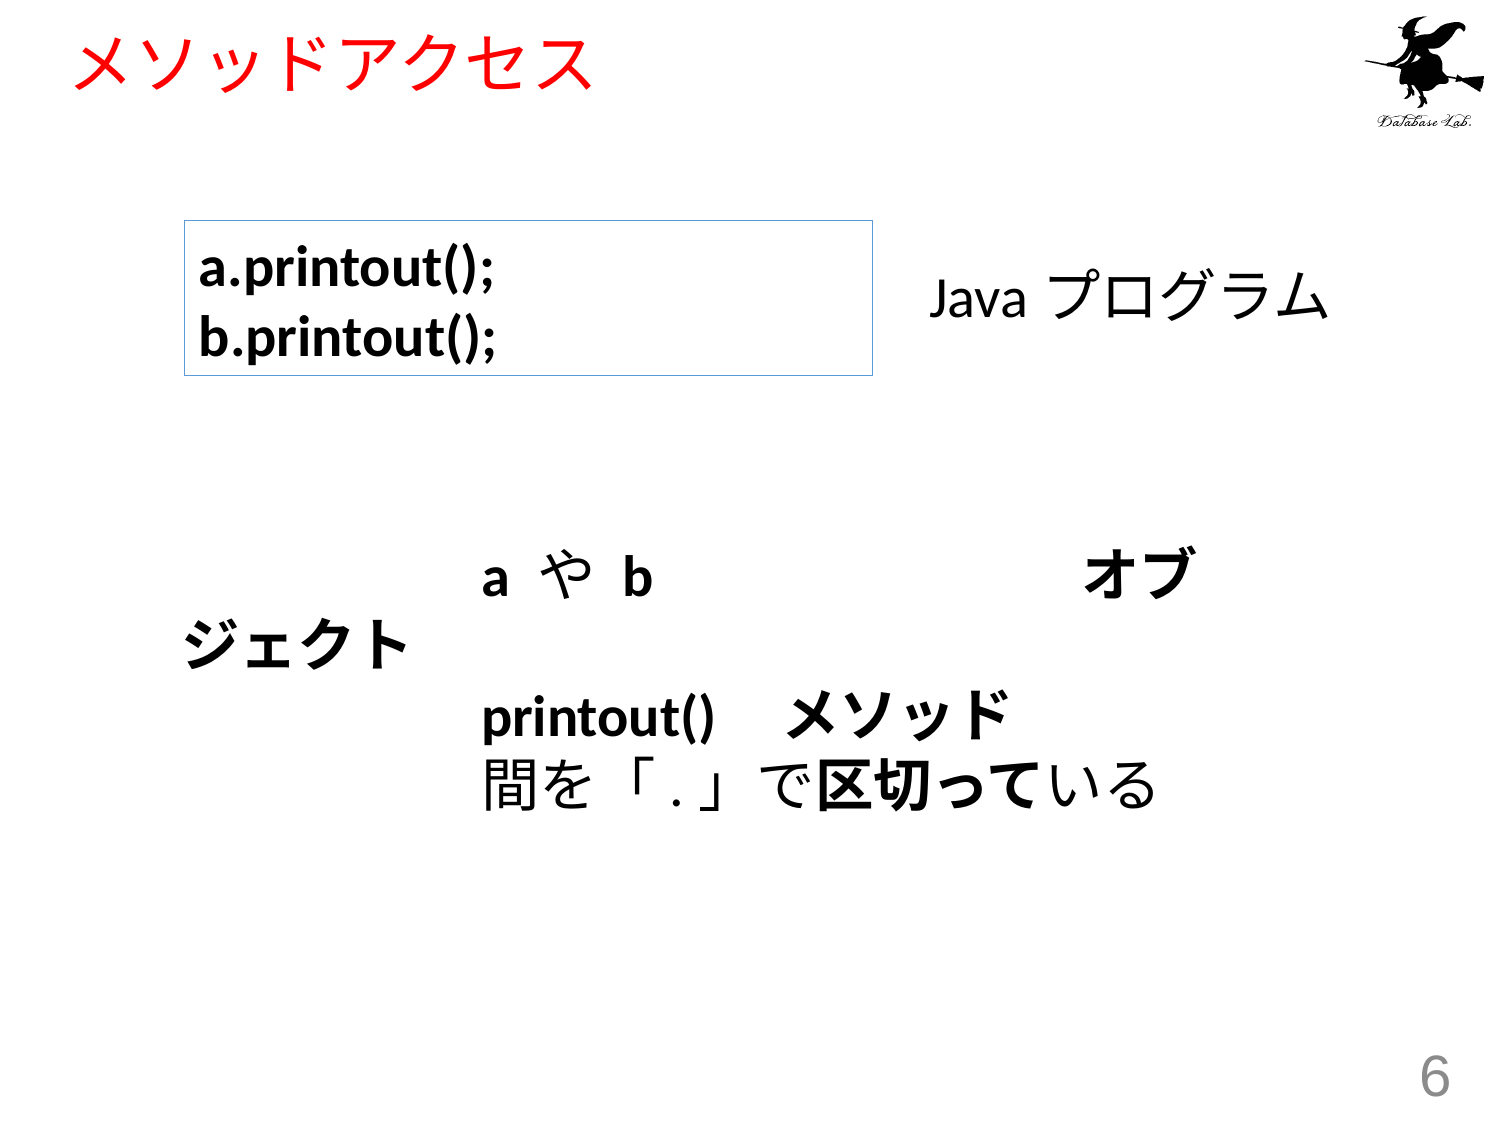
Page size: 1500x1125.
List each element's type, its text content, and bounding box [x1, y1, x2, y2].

slide_number 6 [1129, 1042, 1467, 1103]
text_box a や b オブジェクト printout() メソッド 間を「.」で区切っている [166, 530, 1232, 826]
title メソッドアクセス [52, 28, 1441, 106]
text_box Javaプログラム [914, 251, 1424, 337]
picture [1362, 14, 1486, 130]
text_box a.printout(); b.printout(); [184, 220, 873, 376]
